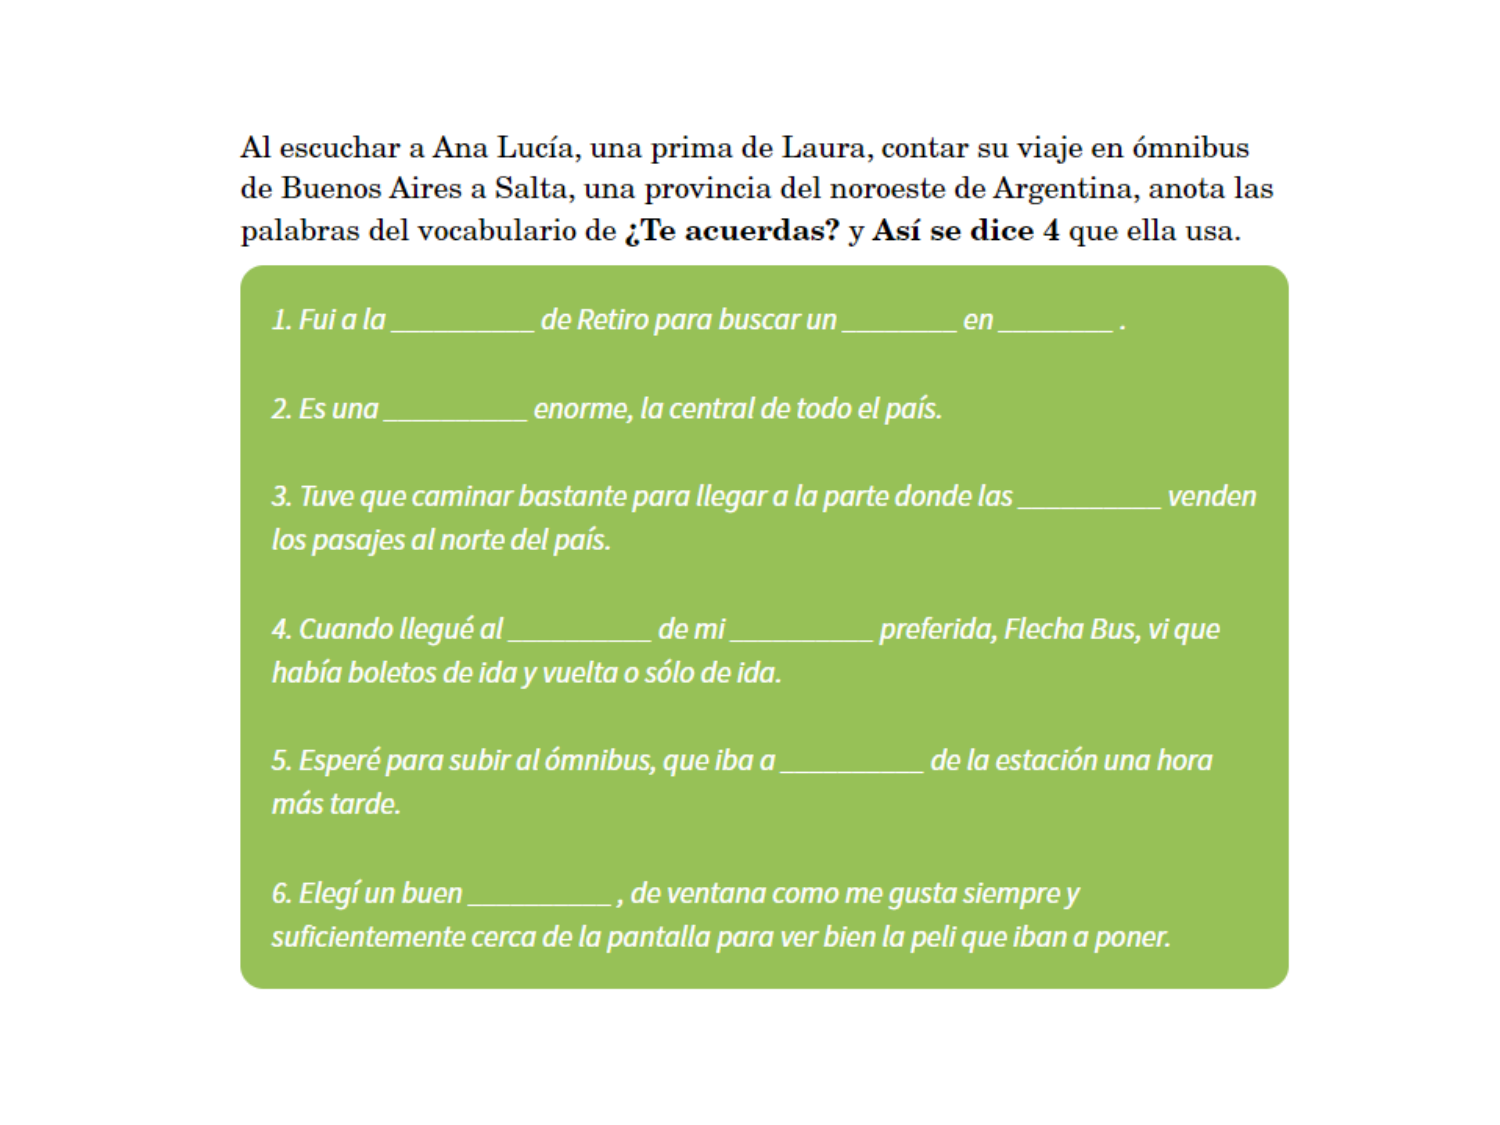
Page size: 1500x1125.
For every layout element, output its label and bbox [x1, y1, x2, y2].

picture [153, 128, 1347, 997]
